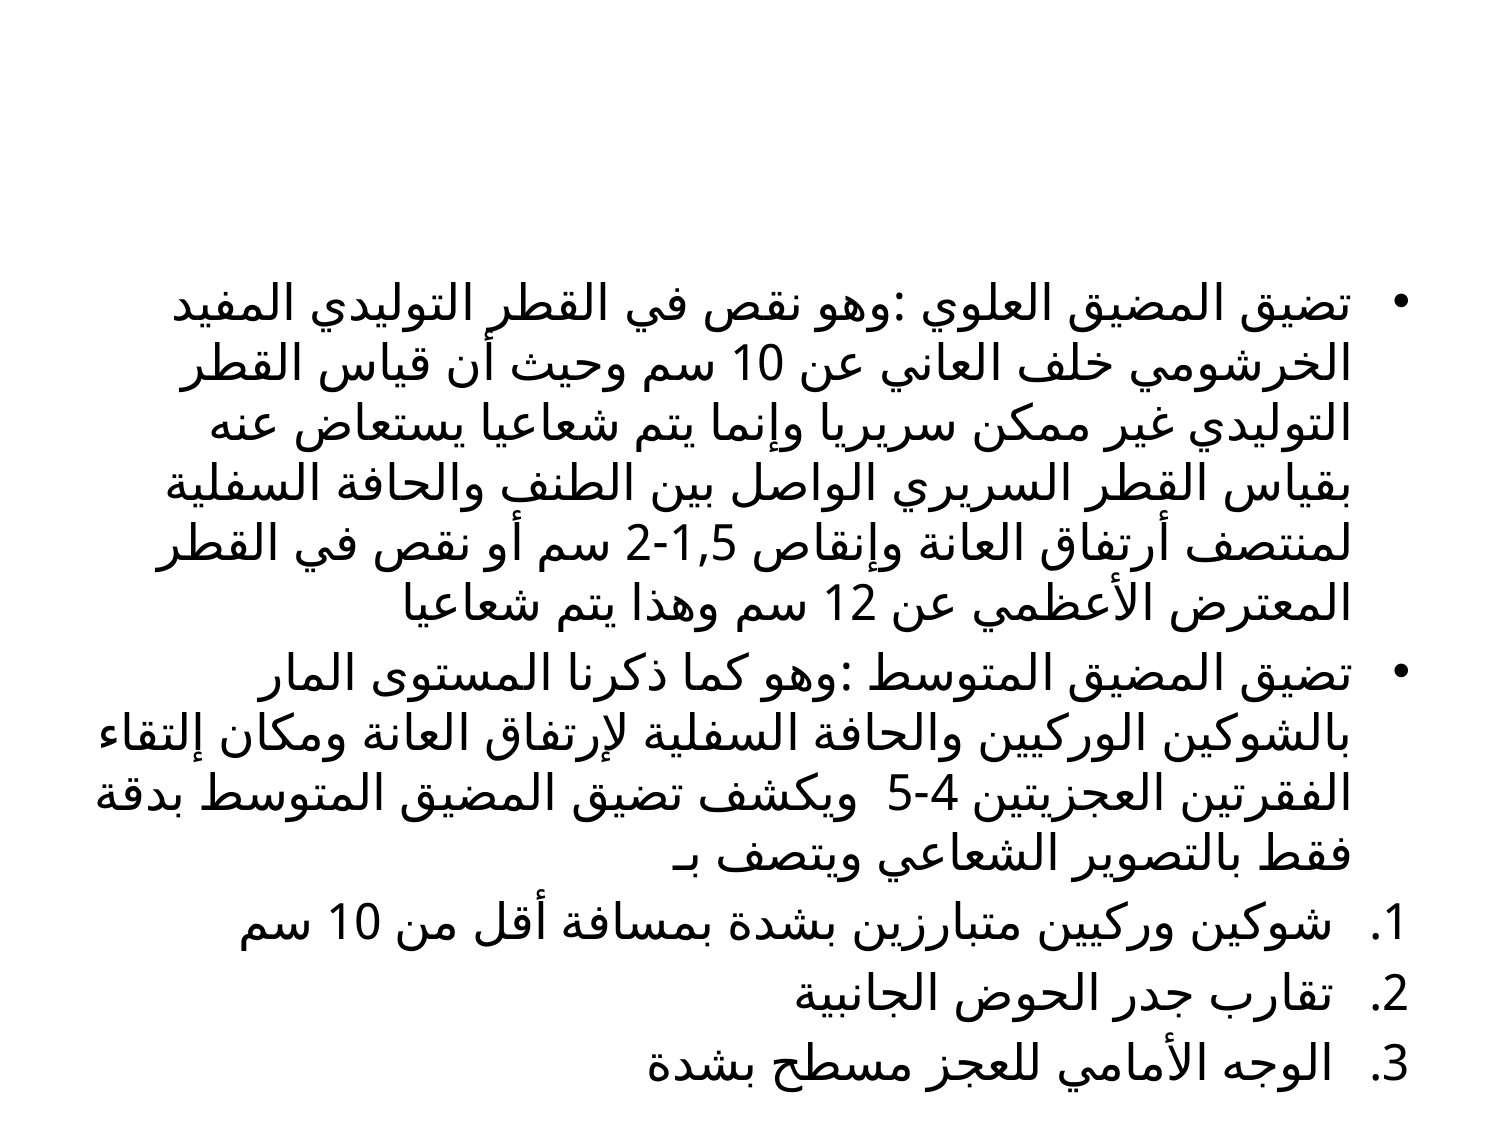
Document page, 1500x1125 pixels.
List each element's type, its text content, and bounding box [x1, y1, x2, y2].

list تضيق المضيق العلوي :وهو نقص في القطر التوليدي المفيد الخرشومي خلف العاني عن 10 سم وحيث أن قياس القطر التوليدي غير ممكن سريريا وإنما يتم شعاعيا يستعاض عنه بقياس القطر السريري الواصل بين الطنف والحافة السفلية لمنتصف أرتفاق العانة وإنقاص 1,5-2 سم أو نقص في القطر المعترض الأعظمي عن 12 سم وهذا يتم شعاعيا تضيق المضيق المتوسط :وهو كما ذكرنا المستوى المار بالشوكين الوركيين والحافة السفلية لإرتفاق العانة ومكان إلتقاء الفقرتين العجزيتين 4-5 ويكشف تضيق المضيق المتوسط بدقة فقط بالتصوير الشعاعي ويتصف بـ شوكين وركيين متبارزين بشدة بمسافة أقل من 10 سم تقارب جدر الحوض الجانبية الوجه الأمامي للعجز مسطح بشدة [75, 262, 1425, 1005]
